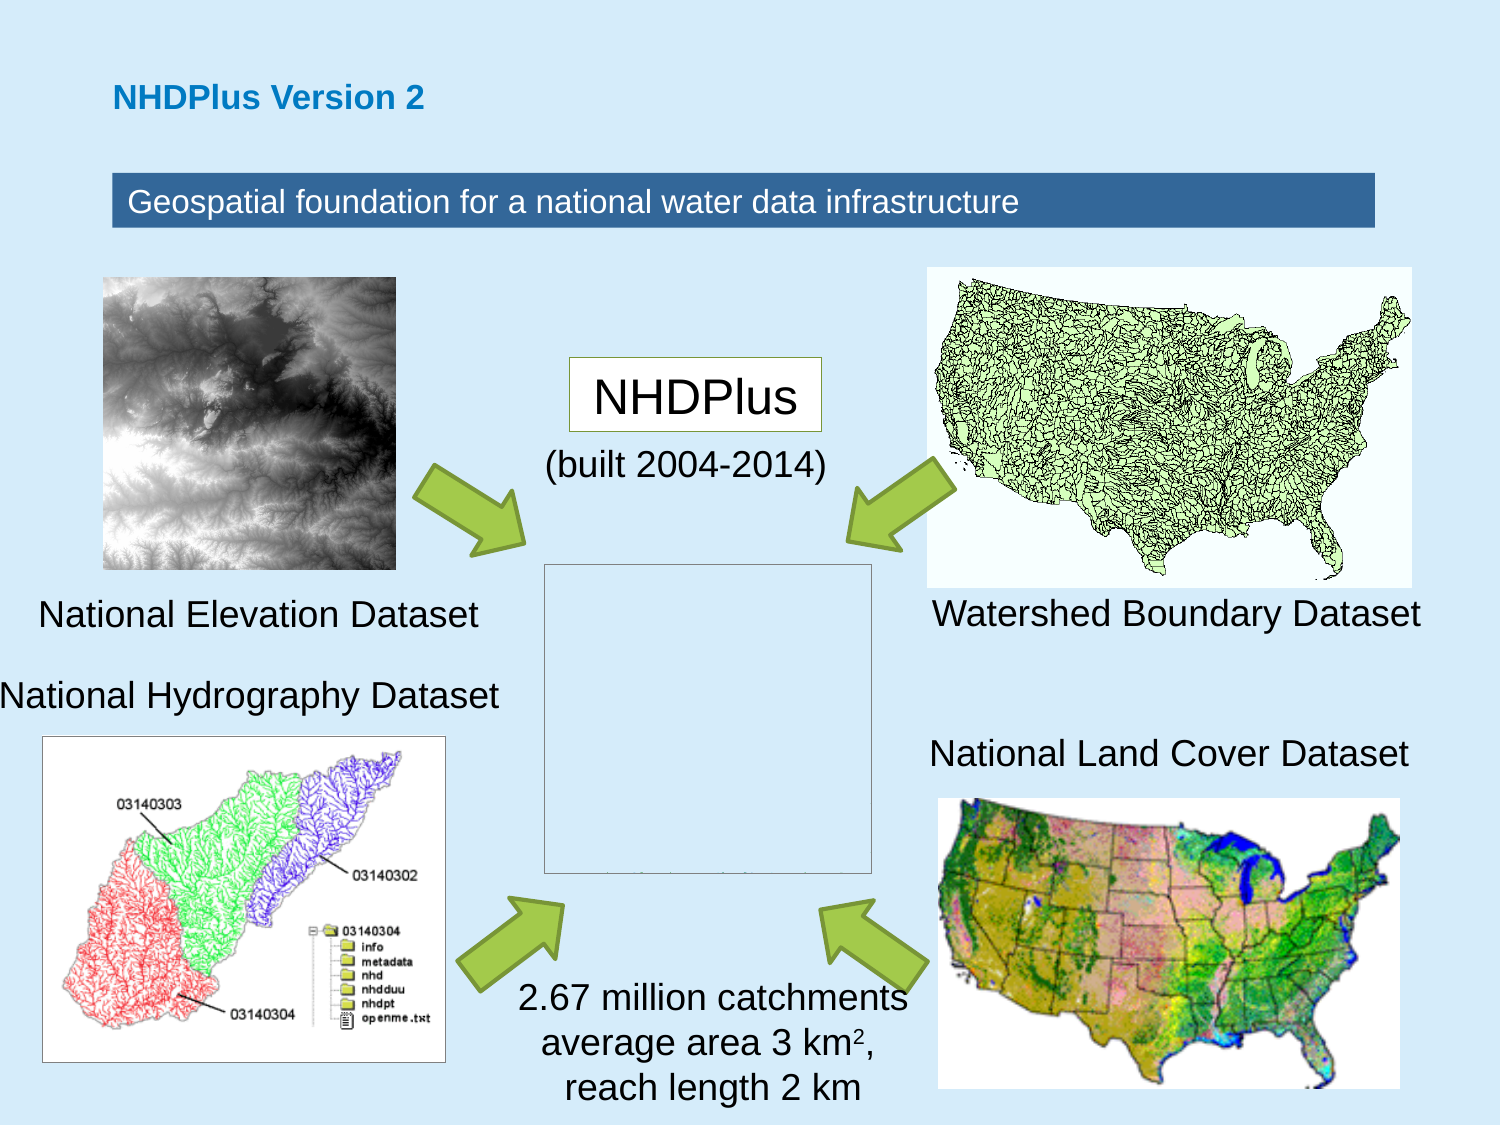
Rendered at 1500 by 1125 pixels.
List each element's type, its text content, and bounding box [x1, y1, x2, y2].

text_box [845, 463, 921, 553]
text_box Geospatial foundation for a national water data infrastructure [112, 172, 1375, 228]
text_box National Elevation Dataset [23, 582, 494, 643]
text_box National Hydrography Dataset [0, 664, 515, 724]
picture [926, 267, 1412, 588]
picture [102, 276, 396, 570]
text_box NHDPlus [569, 357, 822, 432]
text_box [412, 462, 527, 558]
picture [938, 797, 1400, 1089]
text_box [818, 898, 930, 965]
picture [544, 564, 872, 874]
text_box (built 2004-2014) [529, 433, 842, 493]
title NHDPlus Version 2 [112, 75, 1440, 155]
text_box Watershed Boundary Dataset [917, 581, 1436, 642]
picture [41, 735, 445, 1063]
text_box National Land Cover Dataset [914, 721, 1425, 782]
text_box [455, 895, 565, 994]
text_box 2.67 million catchments average area 3 km2, reach length 2 km [487, 965, 939, 1116]
